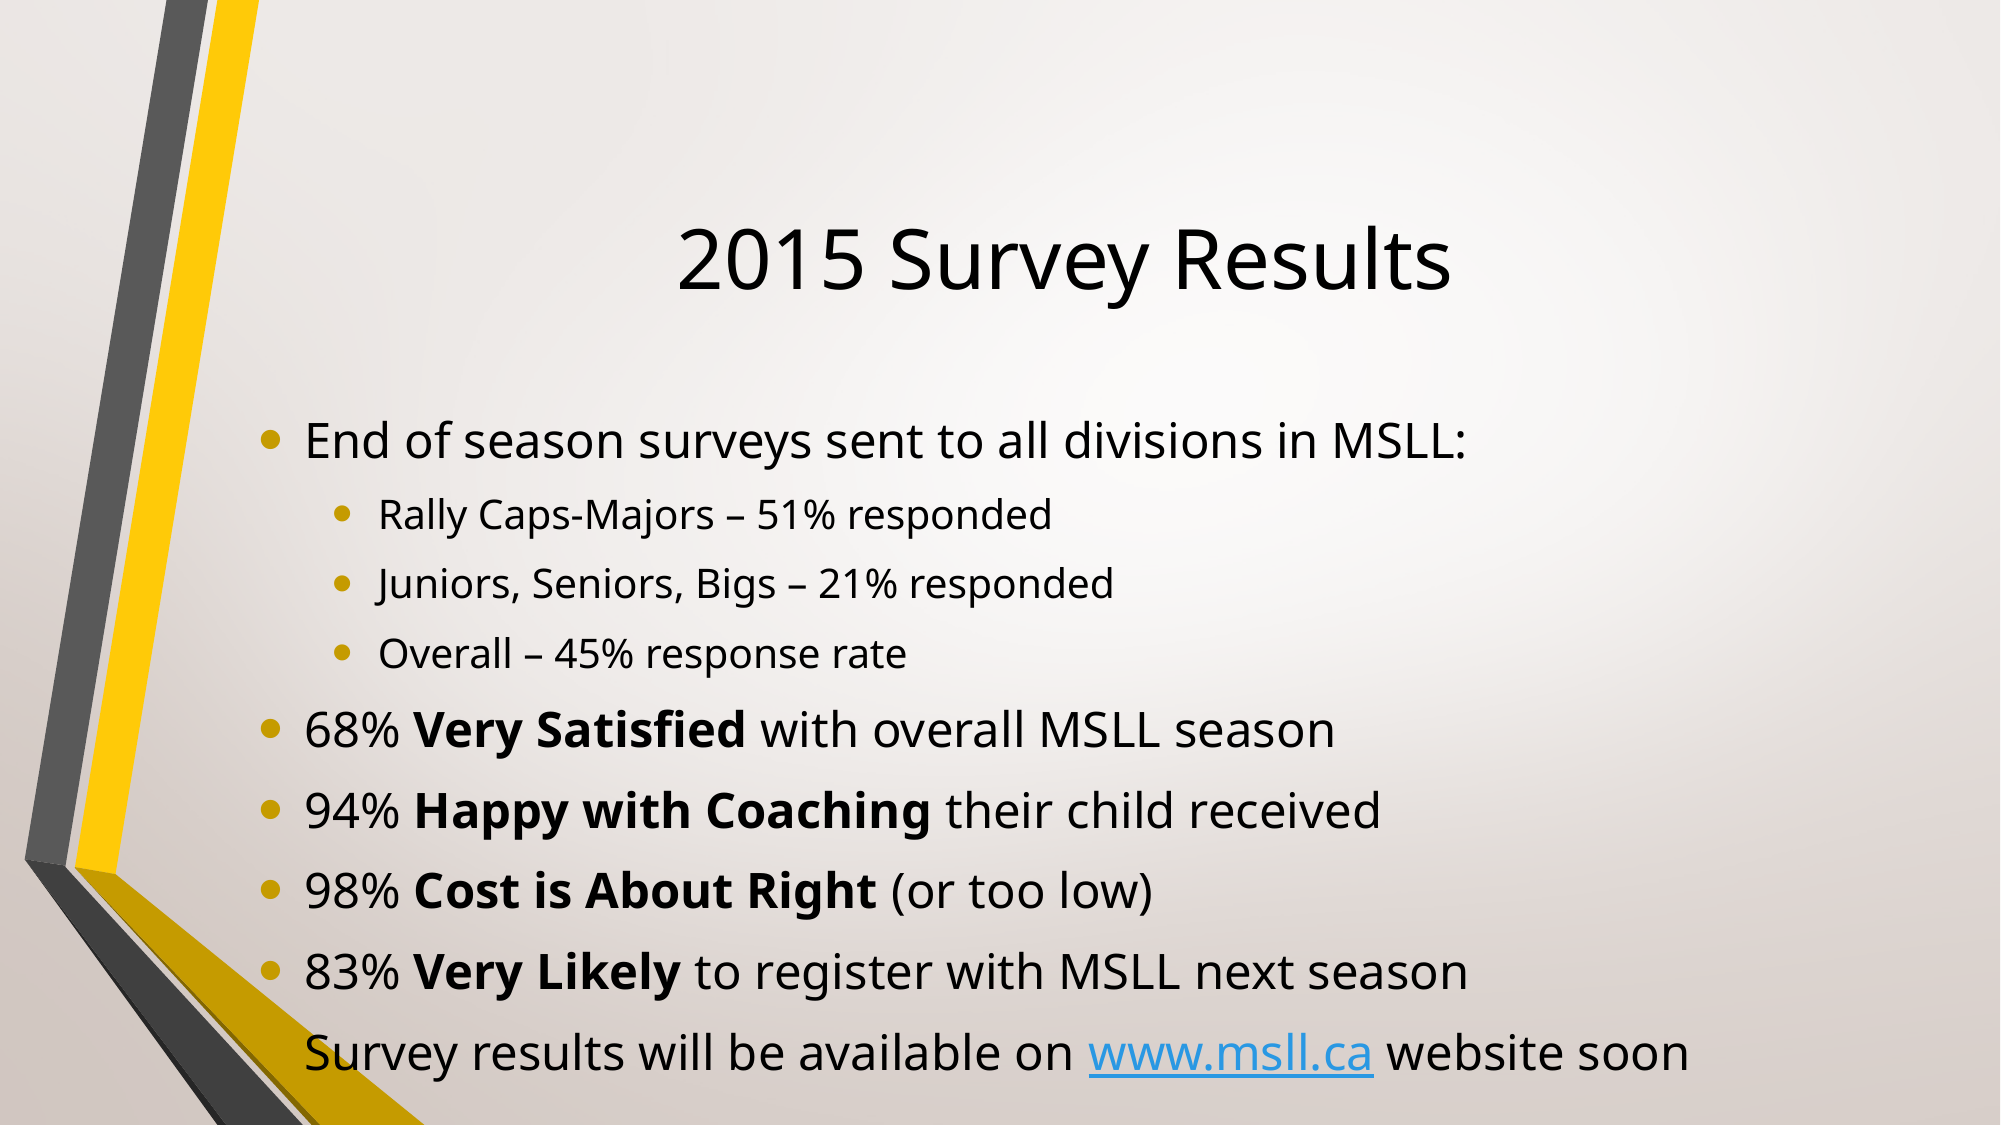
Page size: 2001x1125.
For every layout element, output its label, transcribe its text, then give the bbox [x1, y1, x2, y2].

list End of season surveys sent to all divisions in MSLL: Rally Caps-Majors – 51% responded Juniors, Seniors, Bigs – 21% responded Overall – 45% response rate 68% Very Satisfied with overall MSLL season 94% Happy with Coaching their child received 98% Cost is About Right (or too low) 83% Very Likely to register with MSLL next season Survey results will be available on www.msll.ca website soon [243, 321, 1887, 1103]
title 2015 Survey Results [243, 112, 1887, 321]
